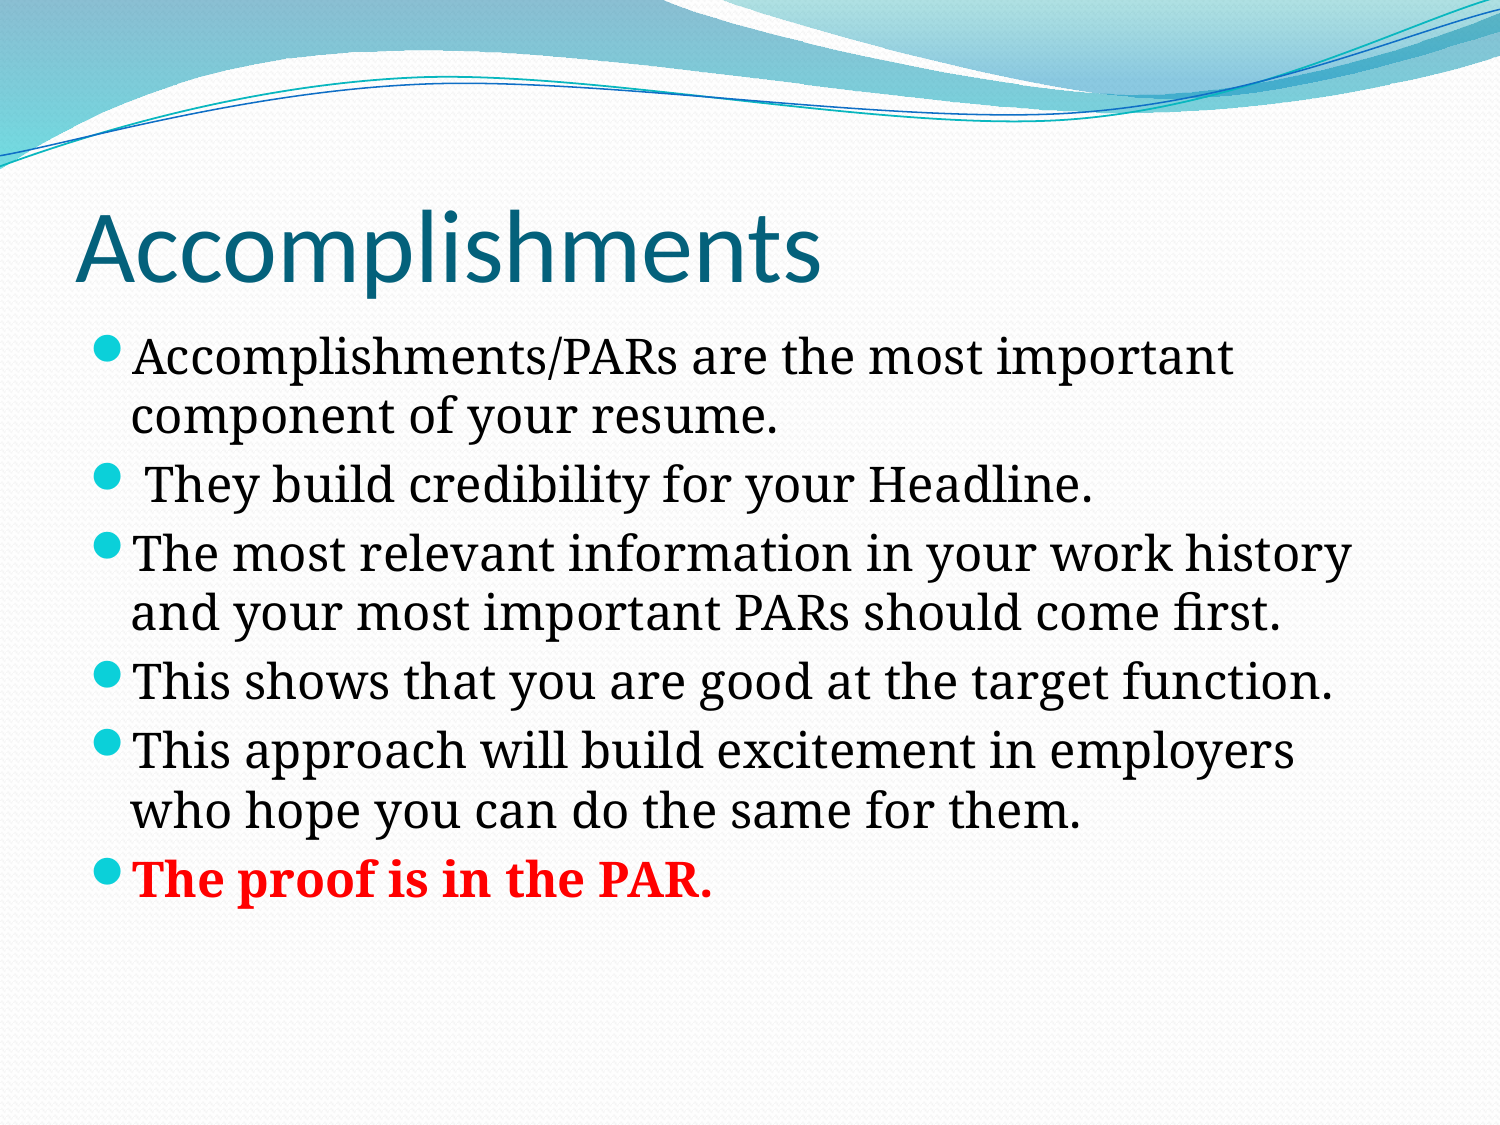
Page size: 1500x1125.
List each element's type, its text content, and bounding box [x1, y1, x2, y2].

title Accomplishments [75, 115, 1425, 303]
list Accomplishments/PARs are the most important component of your resume. They build credibility for your Headline. The most relevant information in your work history and your most important PARs should come first. This shows that you are good at the target function. This approach will build excitement in employers who hope you can do the same for them. The proof is in the PAR. [75, 317, 1425, 1038]
